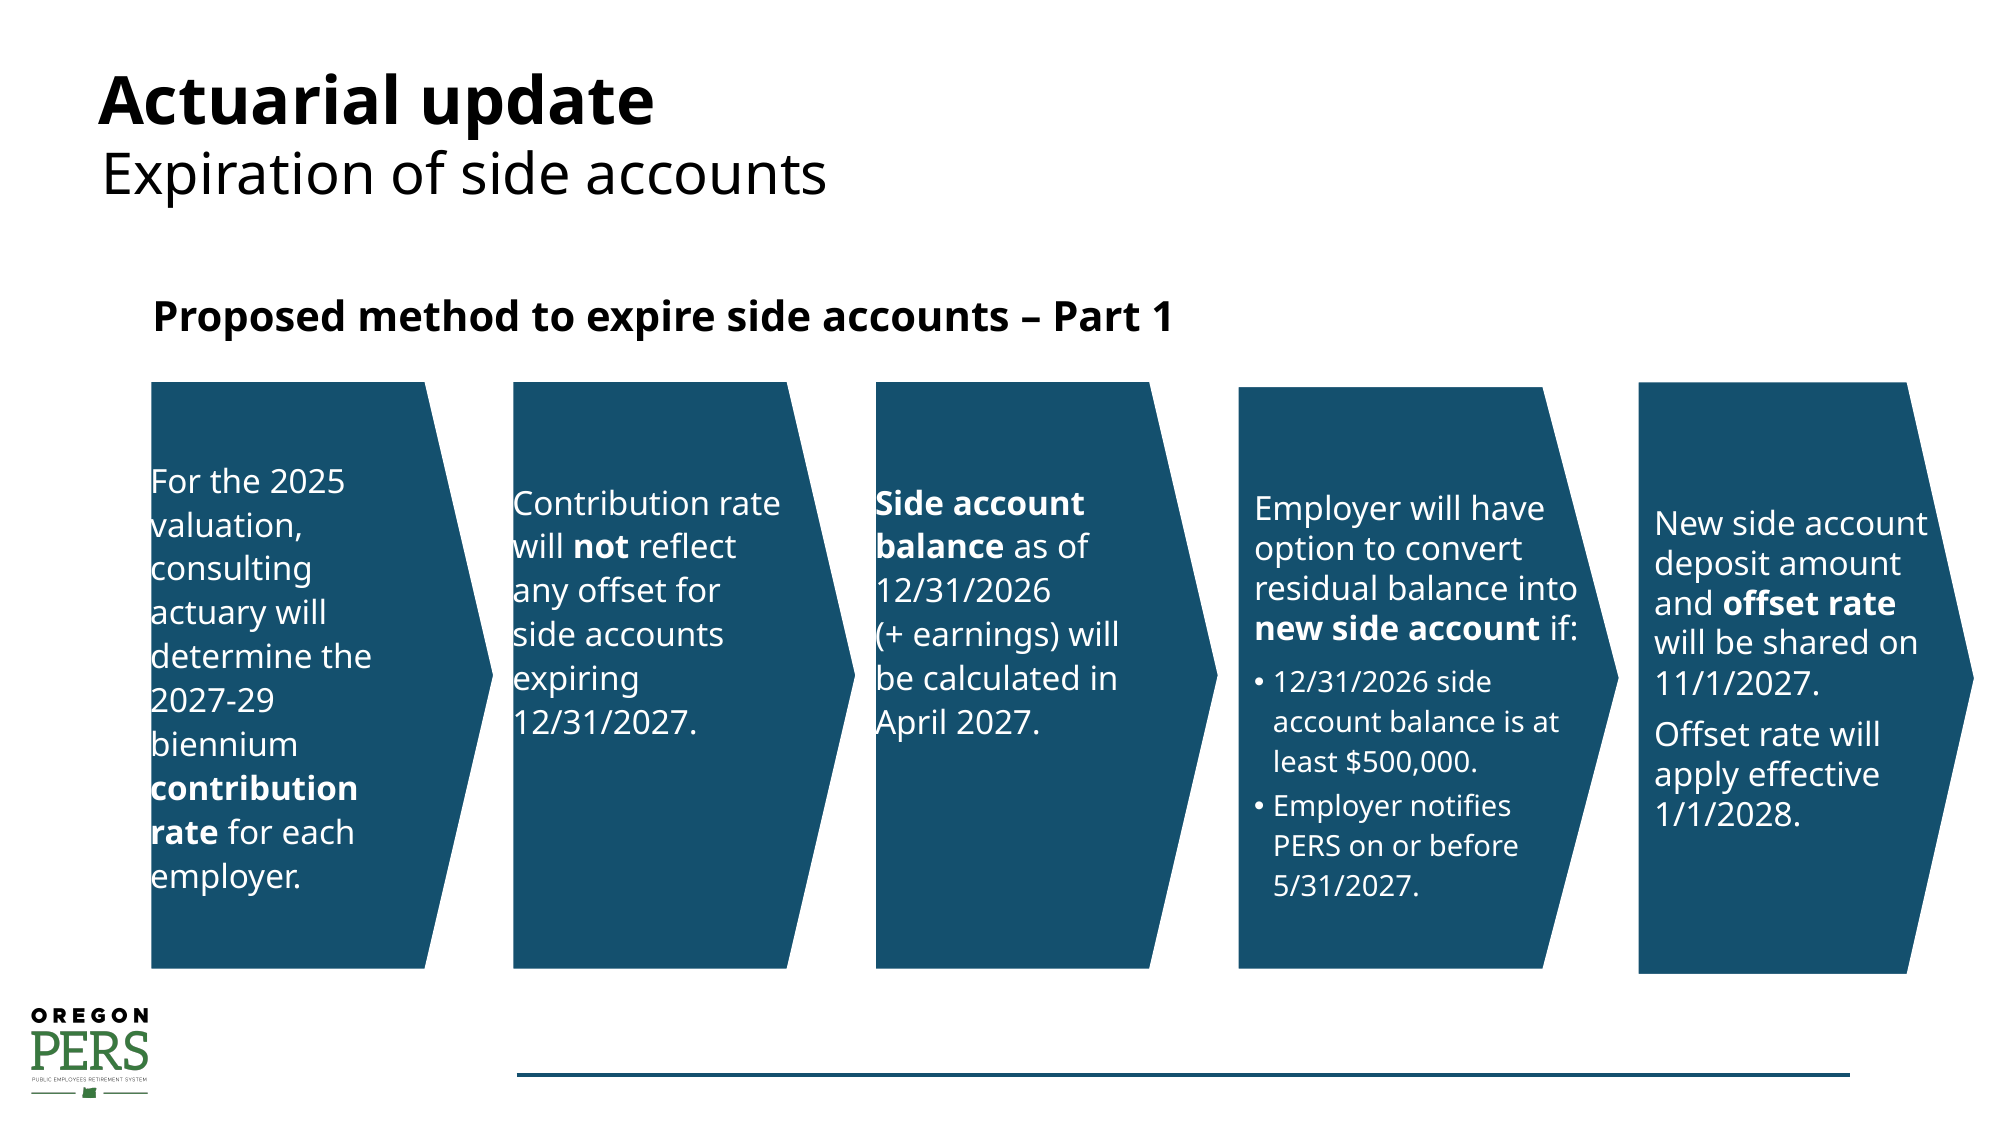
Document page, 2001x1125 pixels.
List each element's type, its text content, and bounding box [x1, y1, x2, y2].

subtitle Expiration of side accounts [86, 137, 1587, 216]
title Actuarial update [83, 59, 1809, 138]
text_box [150, 380, 1234, 970]
list Proposed method to expire side accounts – Part 1 [137, 287, 1863, 963]
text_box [1237, 386, 1620, 970]
picture [16, 993, 163, 1113]
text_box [1637, 381, 1975, 975]
